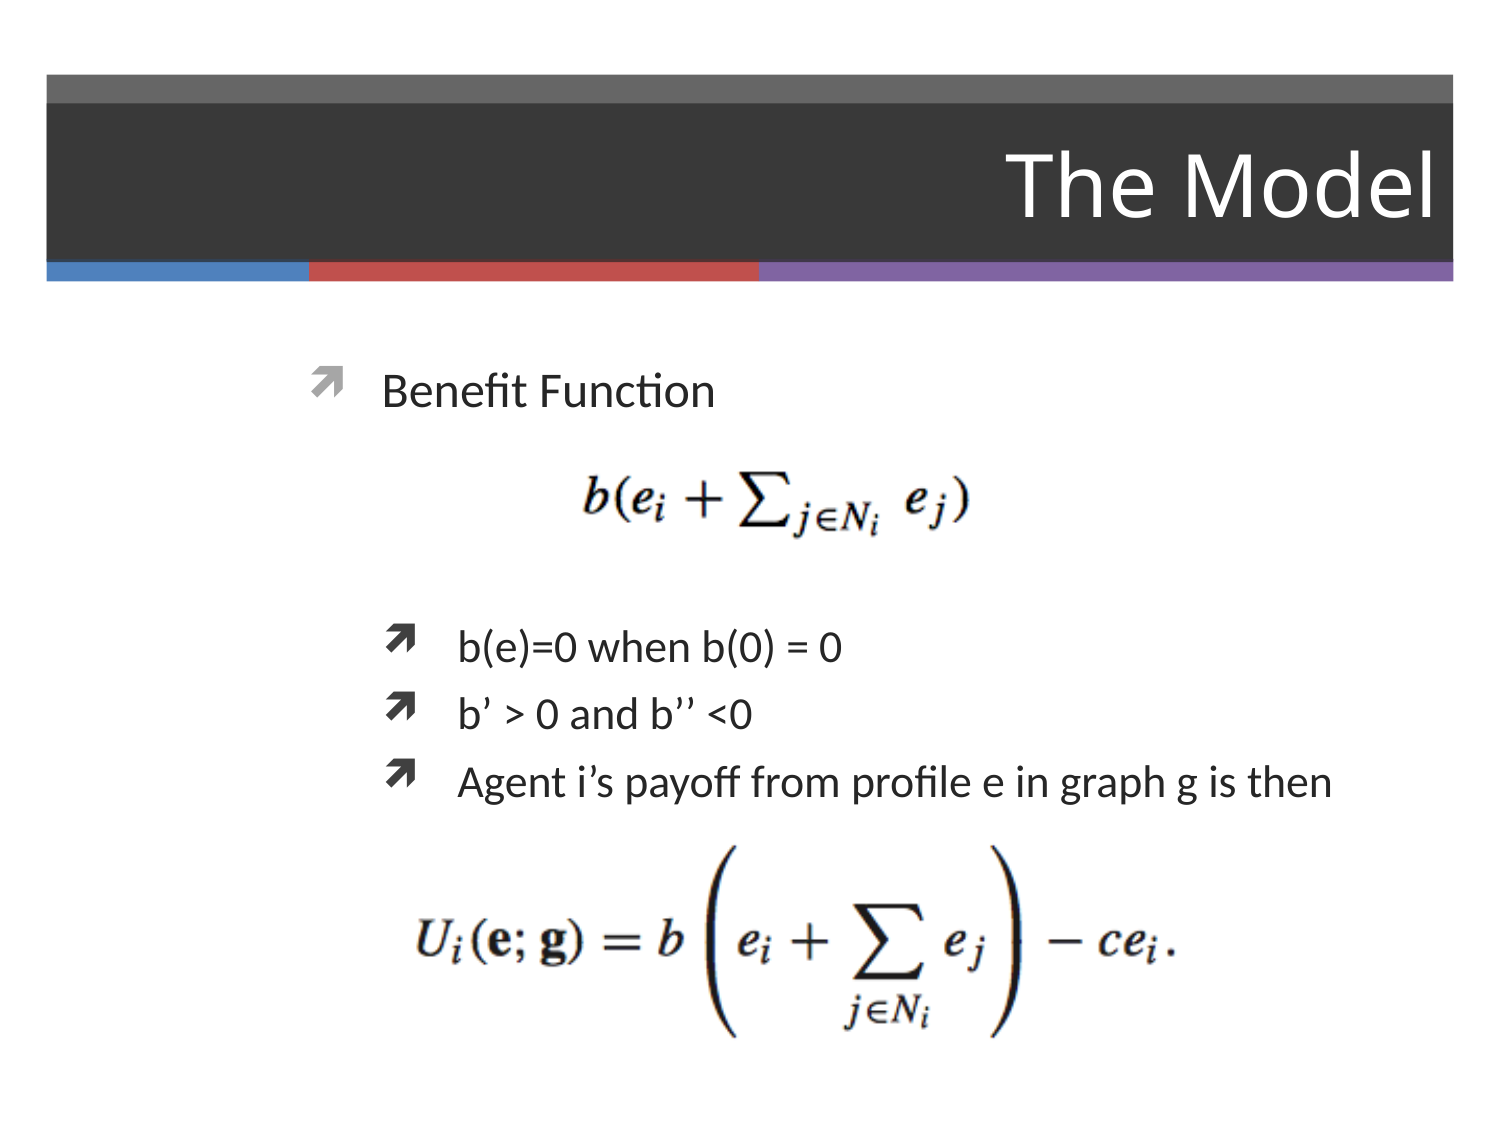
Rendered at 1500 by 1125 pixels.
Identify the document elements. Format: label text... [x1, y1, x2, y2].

picture [571, 464, 975, 545]
picture [339, 823, 1208, 1056]
title The Model [46, 103, 1454, 263]
list Benefit Function b(e)=0 when b(0) = 0 b’ > 0 and b’’ <0 Agent i’s payoff from profile e in graph g is then [292, 350, 1454, 1005]
